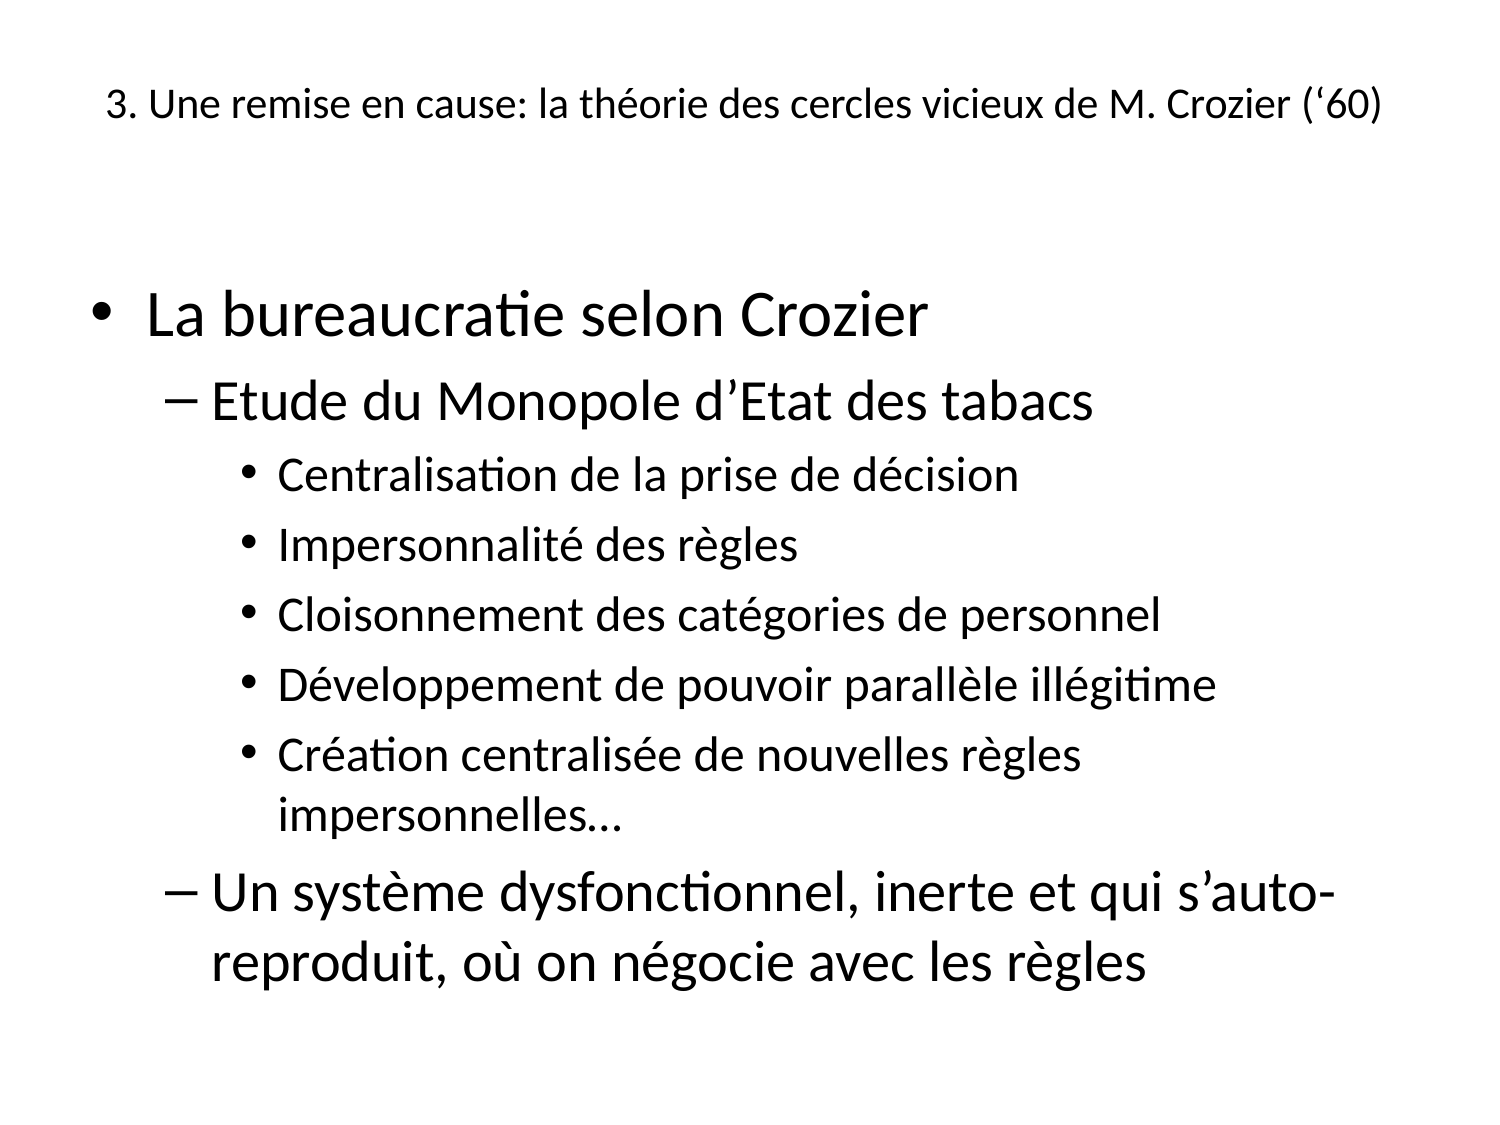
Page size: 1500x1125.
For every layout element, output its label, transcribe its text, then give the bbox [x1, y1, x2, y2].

title 3. Une remise en cause: la théorie des cercles vicieux de M. Crozier (‘60) [75, 45, 1425, 233]
list La bureaucratie selon Crozier Etude du Monopole d’Etat des tabacs Centralisation de la prise de décision Impersonnalité des règles Cloisonnement des catégories de personnel Développement de pouvoir parallèle illégitime Création centralisée de nouvelles règles impersonnelles… Un système dysfonctionnel, inerte et qui s’auto-reproduit, où on négocie avec les règles [75, 262, 1425, 1005]
